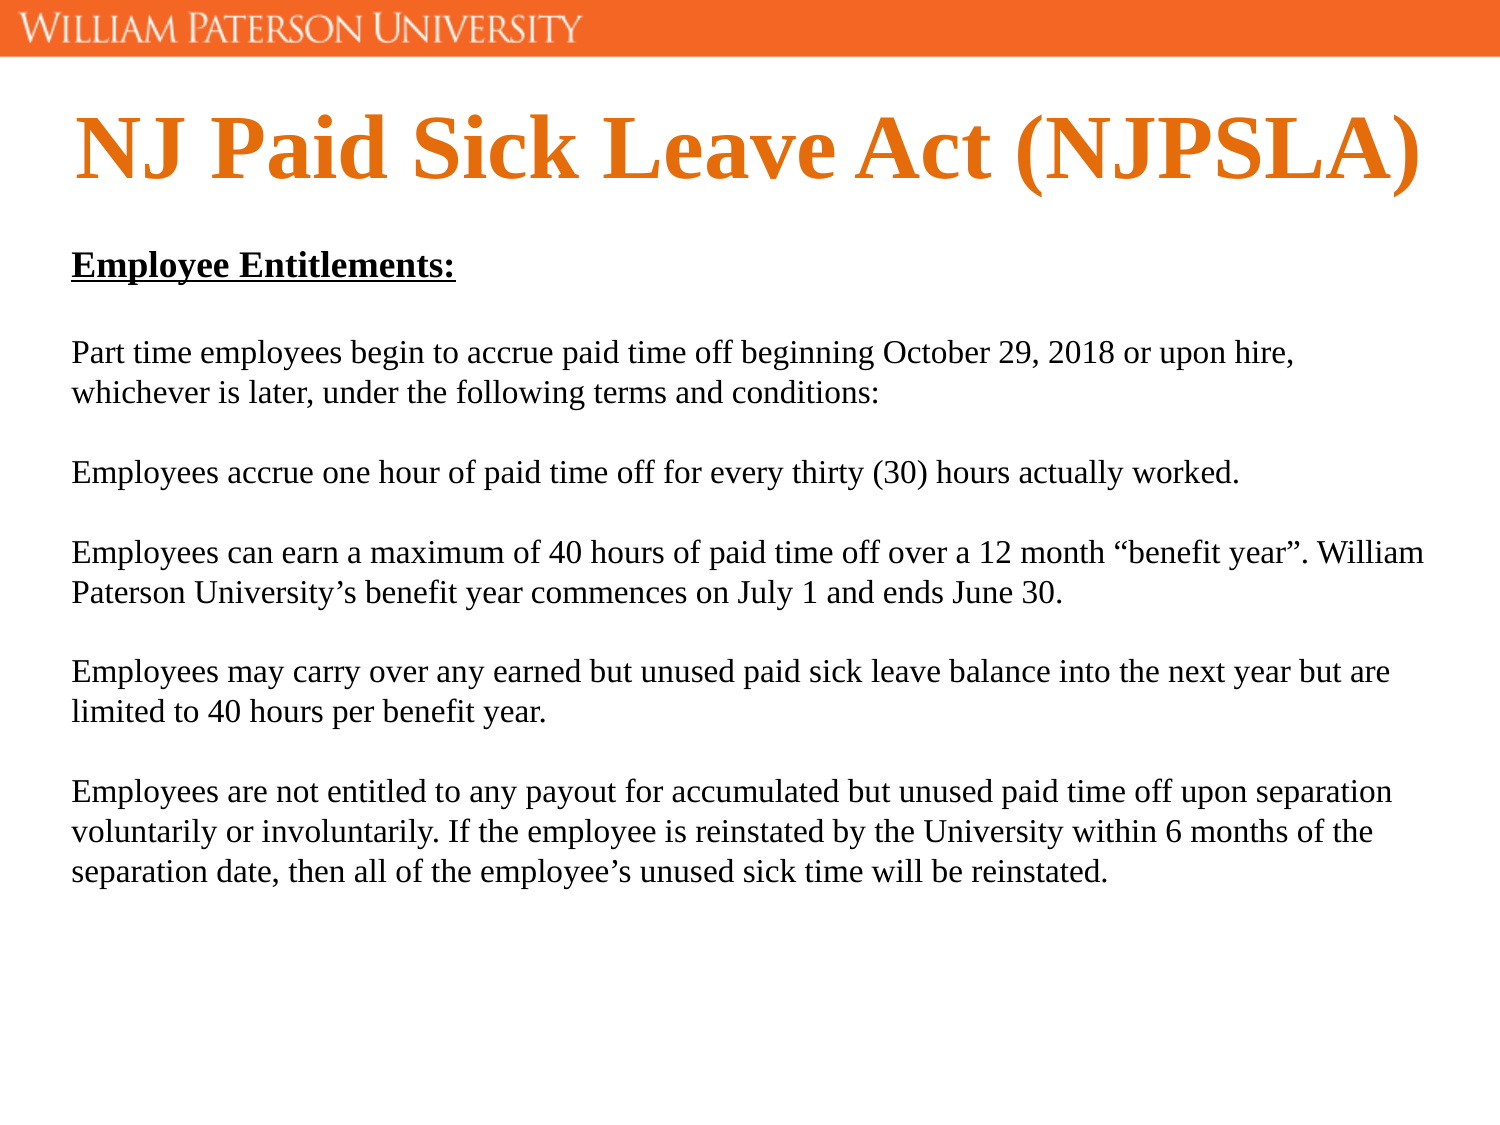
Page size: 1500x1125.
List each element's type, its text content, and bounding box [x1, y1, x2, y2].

text_box NJ Paid Sick Leave Act (NJPSLA) [0, 74, 1500, 210]
text_box Employee Entitlements: Part time employees begin to accrue paid time off beginning October 29, 2018 or upon hire, whichever is later, under the following terms and conditions: Employees accrue one hour of paid time off for every thirty (30) hours actually worked. Employees can earn a maximum of 40 hours of paid time off over a 12 month “benefit year”. William Paterson University’s benefit year commences on July 1 and ends June 30. Employees may carry over any earned but unused paid sick leave balance into the next year but are limited to 40 hours per benefit year. Employees are not entitled to any payout for accumulated but unused paid time off upon separation voluntarily or involuntarily. If the employee is reinstated by the University within 6 months of the separation date, then all of the employee’s unused sick time will be reinstated. [56, 232, 1457, 982]
